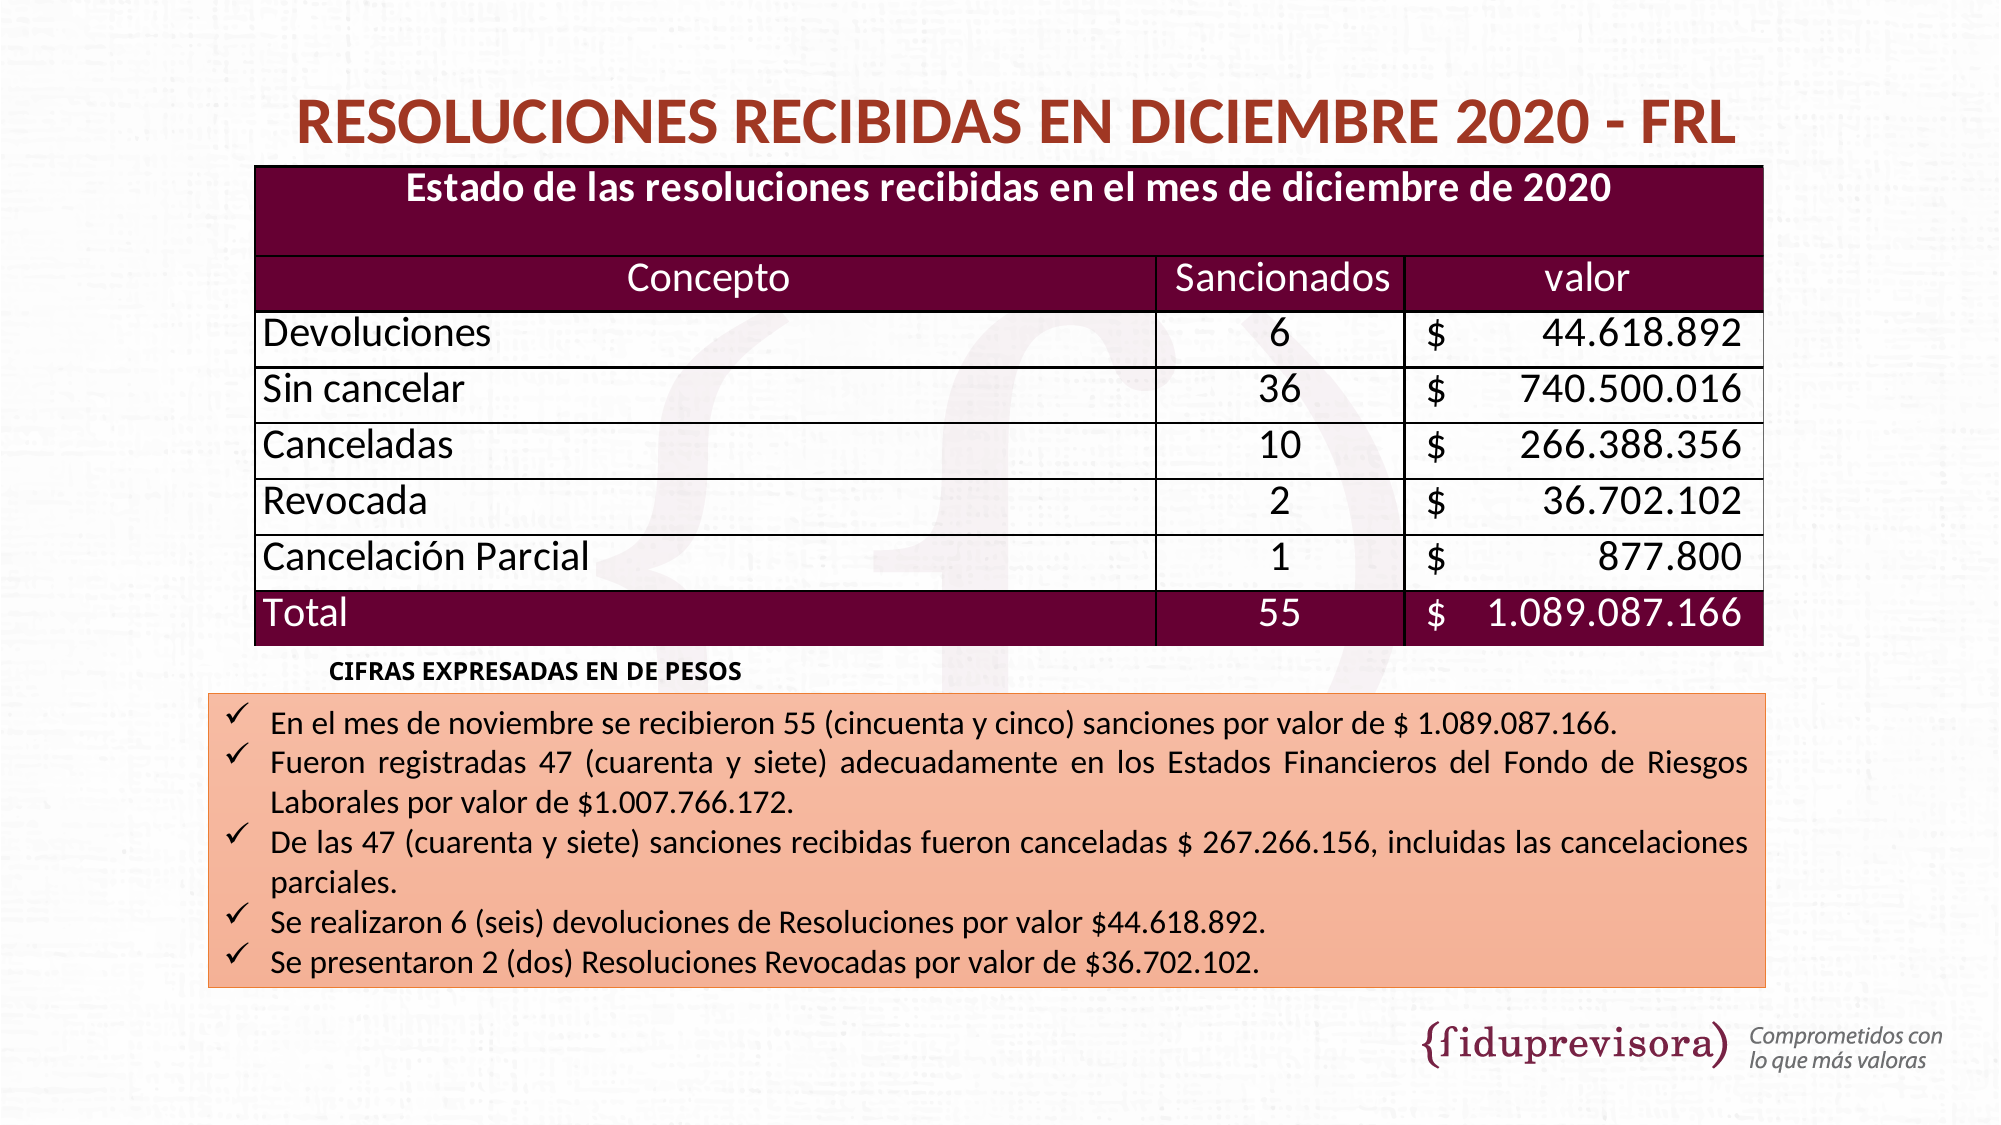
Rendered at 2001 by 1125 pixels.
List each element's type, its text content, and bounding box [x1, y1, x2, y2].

text_box En el mes de noviembre se recibieron 55 (cincuenta y cinco) sanciones por valor de $ 1.089.087.166. Fueron registradas 47 (cuarenta y siete) adecuadamente en los Estados Financieros del Fondo de Riesgos Laborales por valor de $1.007.766.172. De las 47 (cuarenta y siete) sanciones recibidas fueron canceladas $ 267.266.156, incluidas las cancelaciones parciales. Se realizaron 6 (seis) devoluciones de Resoluciones por valor $44.618.892. Se presentaron 2 (dos) Resoluciones Revocadas por valor de $36.702.102. [208, 693, 1766, 988]
picture [1, 0, 1999, 1125]
text_box CIFRAS EXPRESADAS EN DE PESOS [313, 648, 1018, 693]
title RESOLUCIONES RECIBIDAS EN DICIEMBRE 2020 - FRL [155, 64, 1880, 179]
